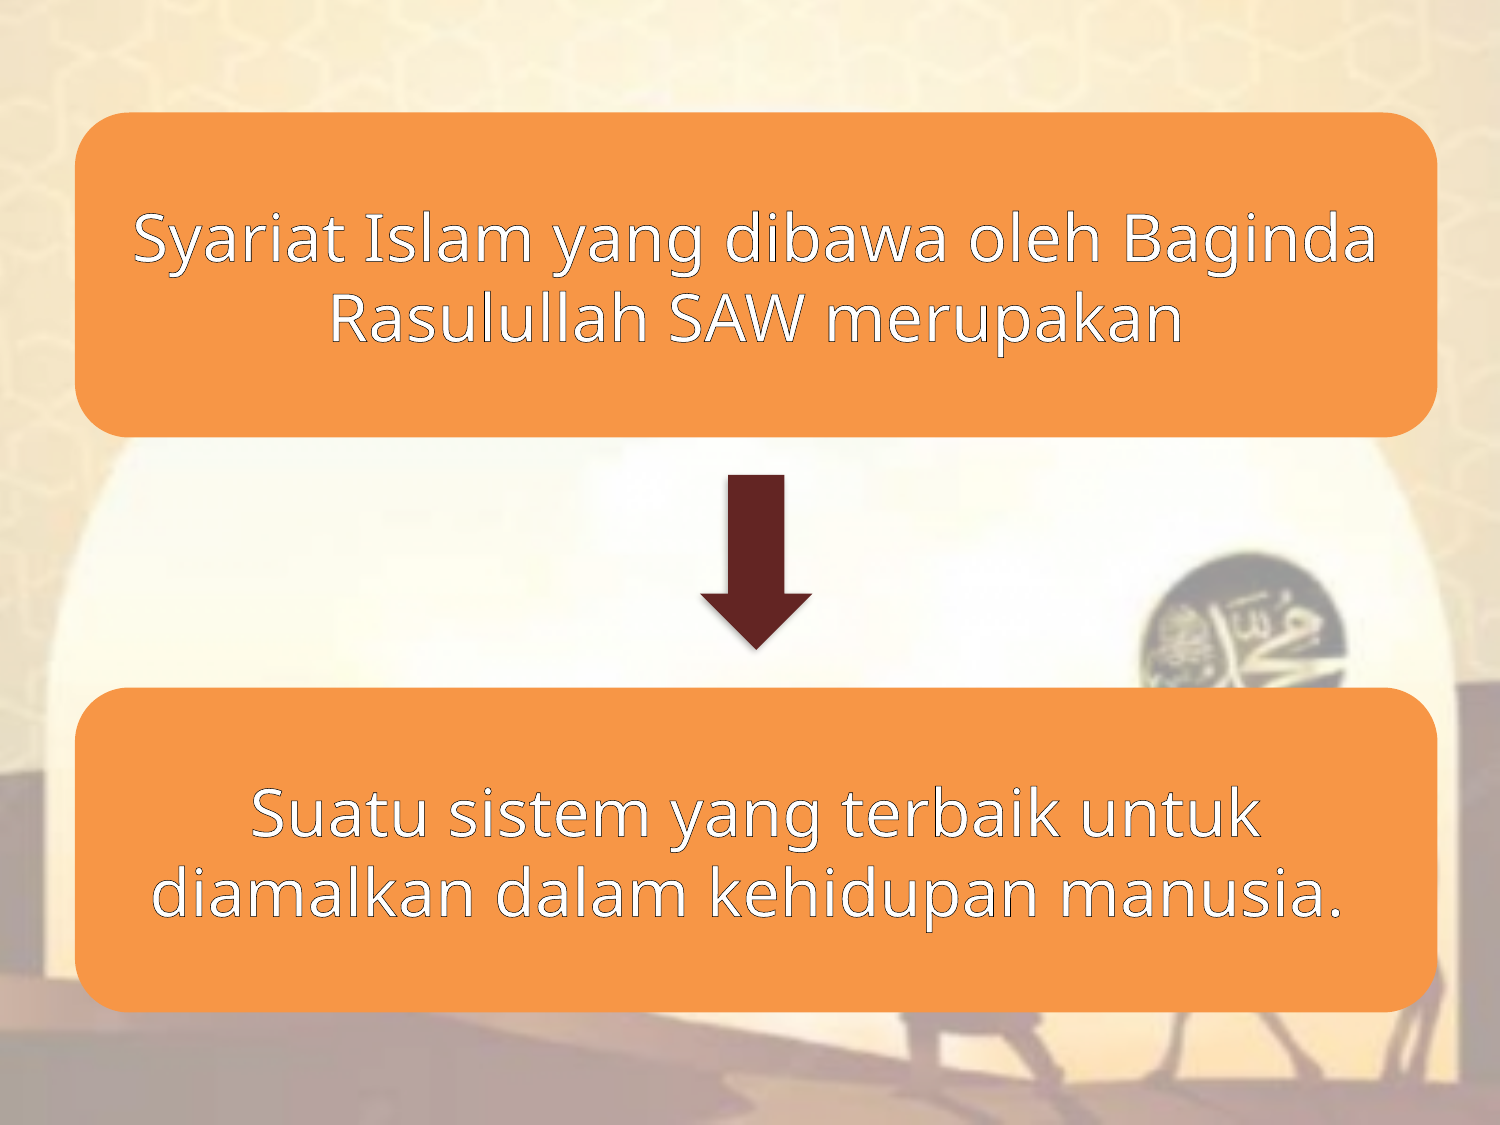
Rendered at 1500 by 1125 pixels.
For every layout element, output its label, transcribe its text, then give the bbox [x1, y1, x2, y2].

text_box Suatu sistem yang terbaik untuk diamalkan dalam kehidupan manusia. [74, 687, 1438, 1013]
text_box Syariat Islam yang dibawa oleh Baginda Rasulullah SAW merupakan [74, 112, 1438, 438]
text_box [698, 472, 815, 653]
